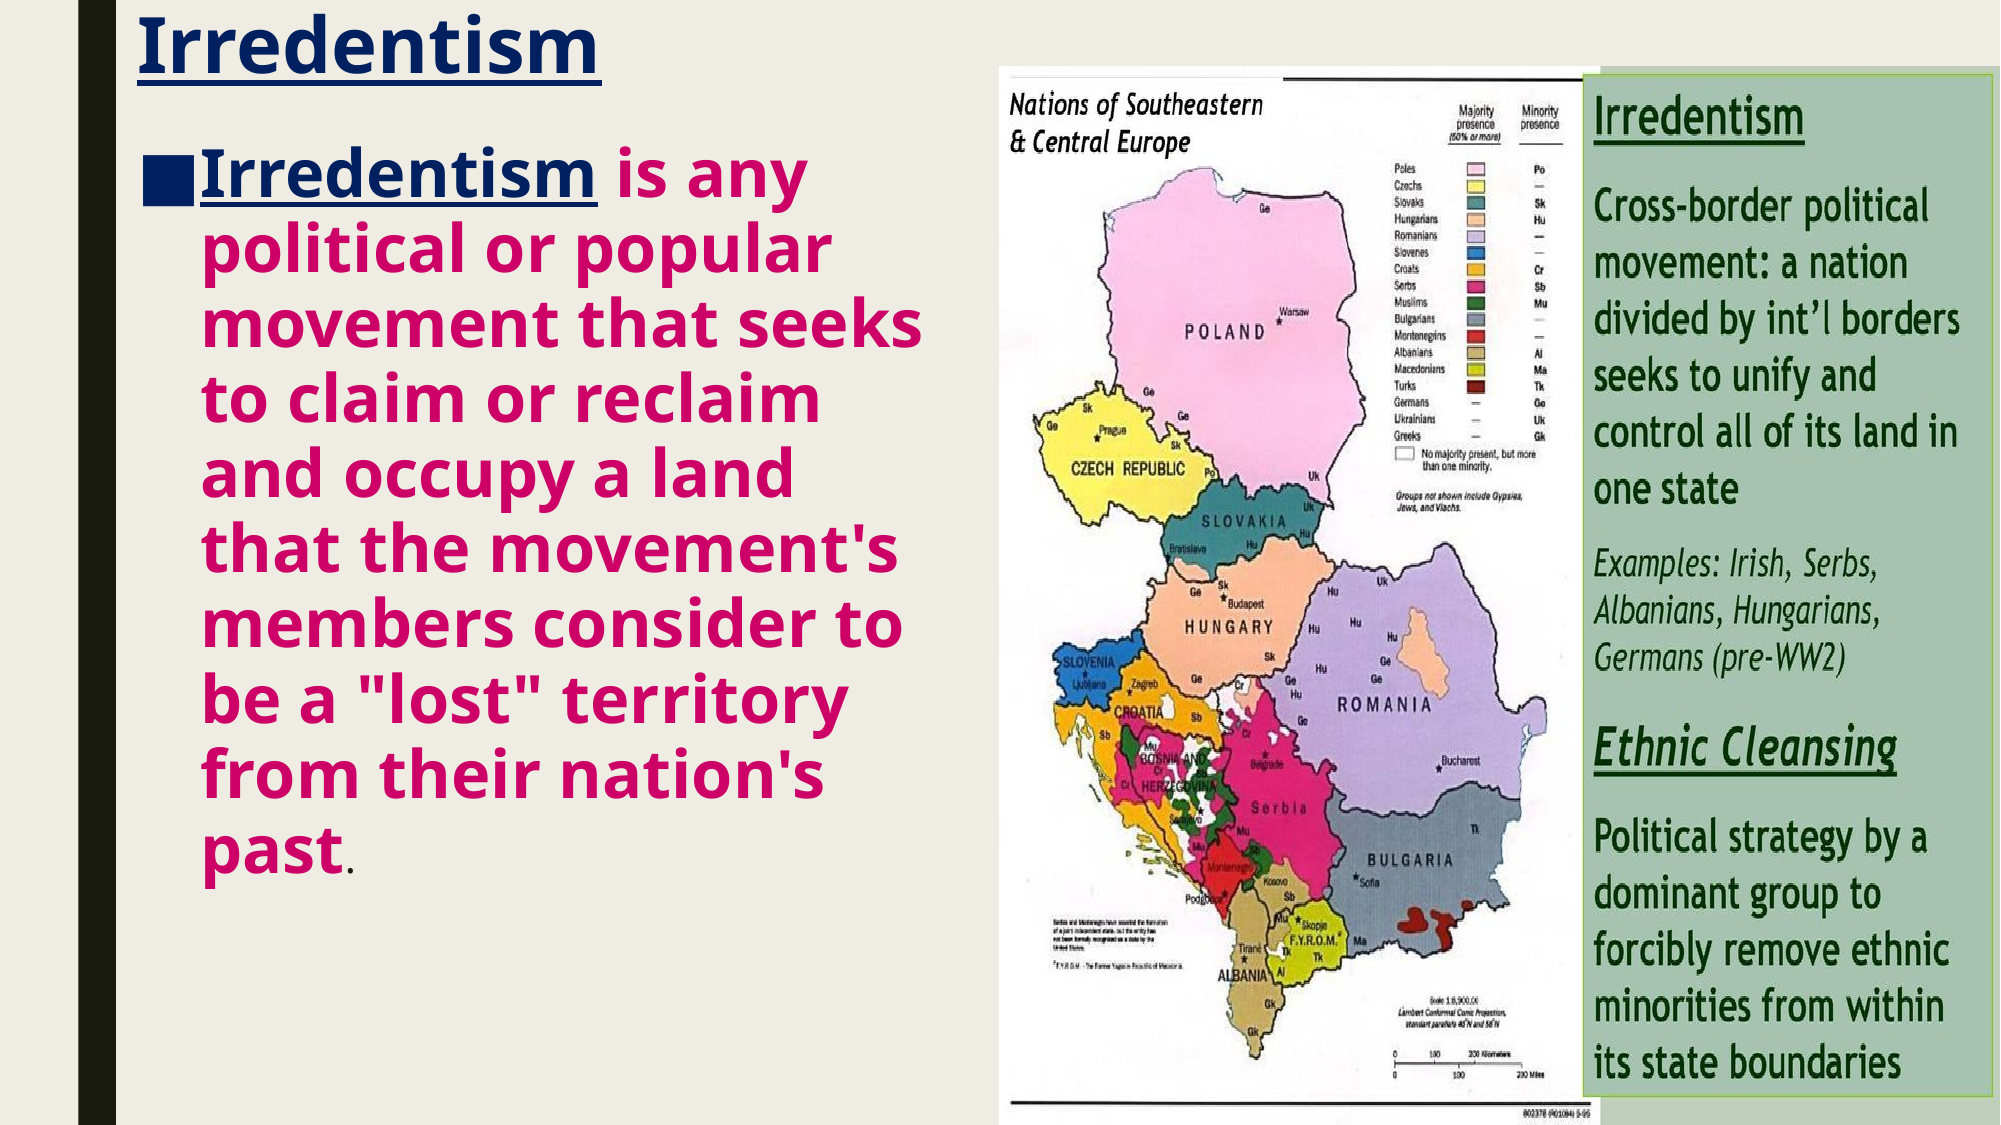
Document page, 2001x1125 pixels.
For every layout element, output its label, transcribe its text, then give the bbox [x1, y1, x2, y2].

list Irredentism is any political or popular movement that seeks to claim or reclaim and occupy a land that the movement's members consider to be a "lost" territory from their nation's past. [122, 129, 955, 1125]
title Irredentism [122, 0, 955, 100]
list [999, 66, 2000, 1125]
